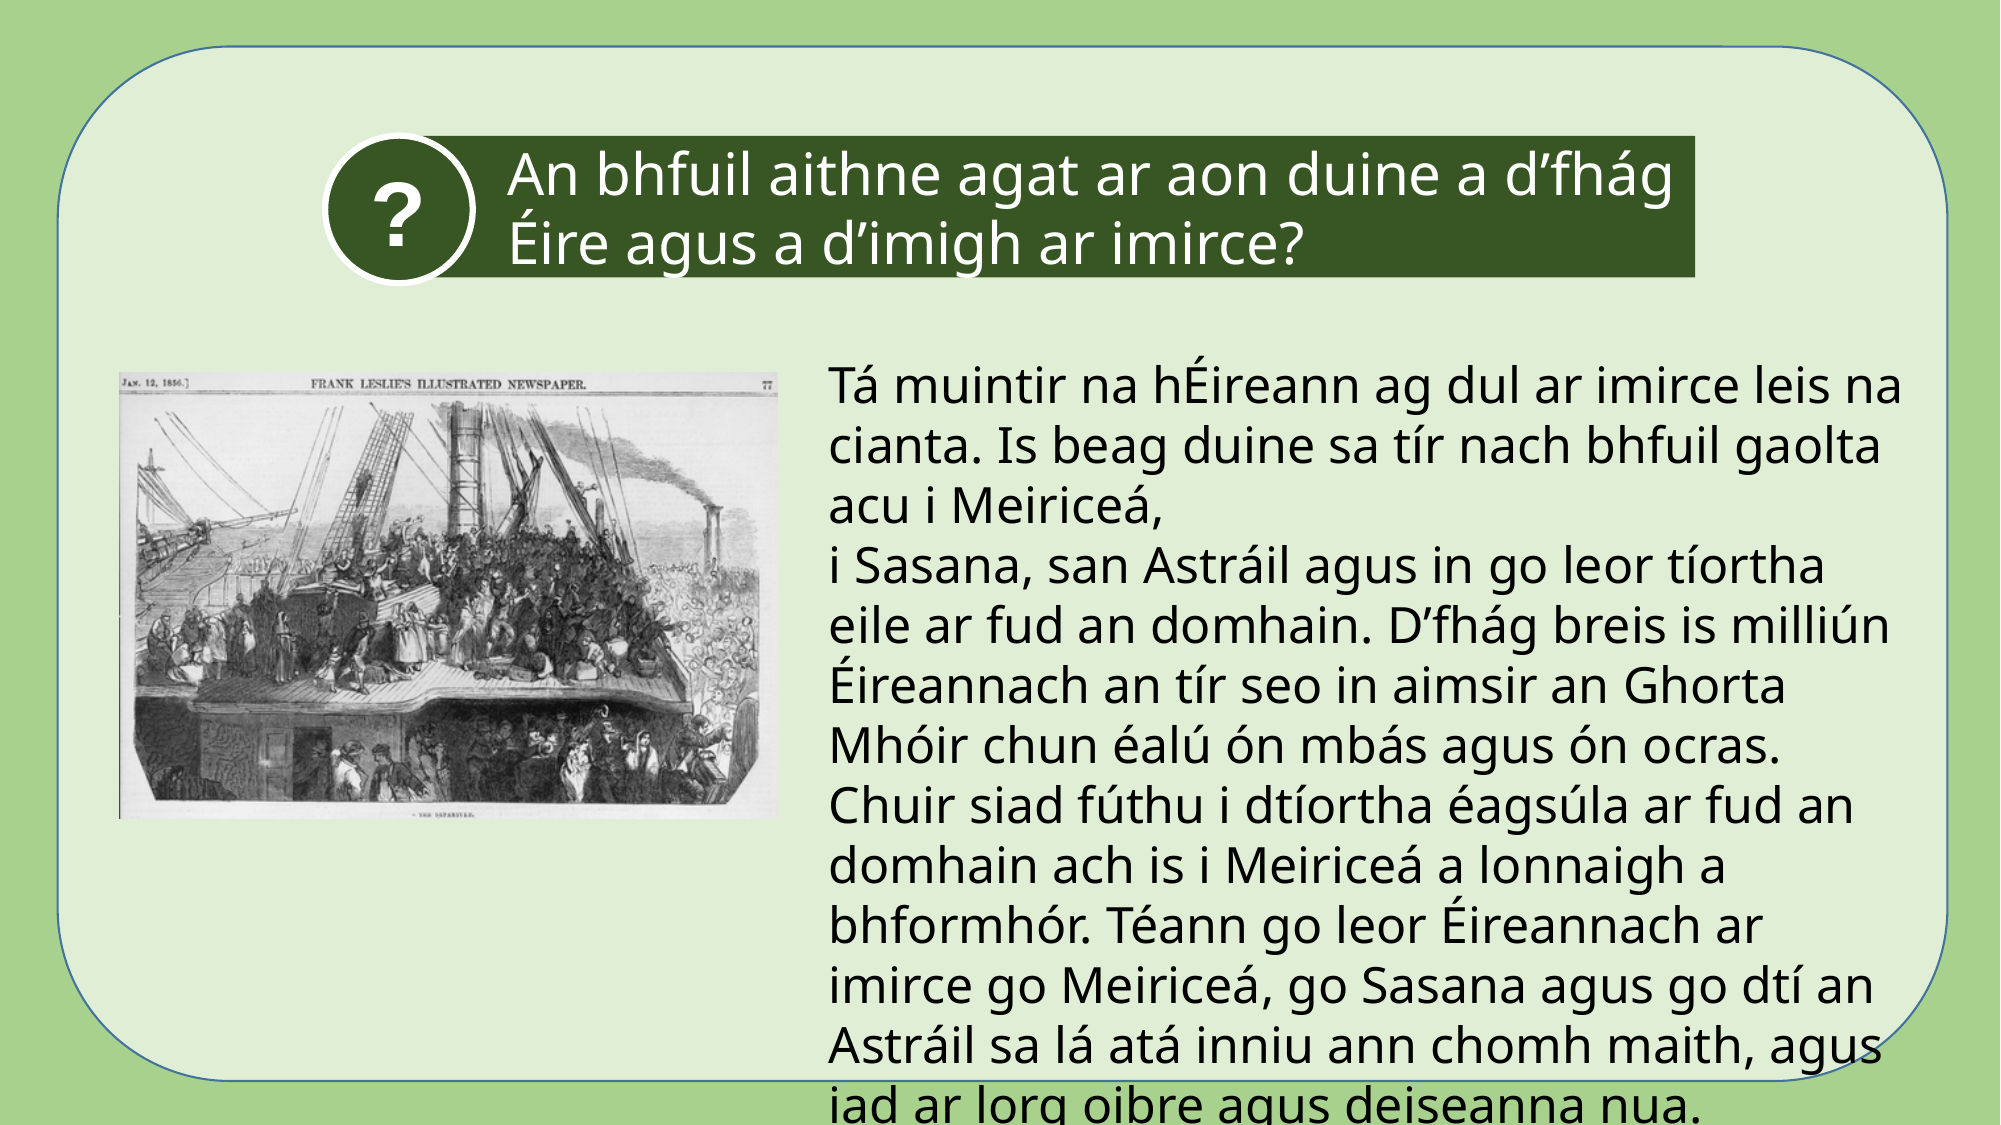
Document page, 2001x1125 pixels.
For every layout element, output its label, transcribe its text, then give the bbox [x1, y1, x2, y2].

text_box Tá muintir na hÉireann ag dul ar imirce leis na cianta. Is beag duine sa tír nach bhfuil gaolta acu i Meiriceá, i Sasana, san Astráil agus in go leor tíortha eile ar fud an domhain. D’fhág breis is milliún Éireannach an tír seo in aimsir an Ghorta Mhóir chun éalú ón mbás agus ón ocras. Chuir siad fúthu i dtíortha éagsúla ar fud an domhain ach is i Meiriceá a lonnaigh a bhformhór. Téann go leor Éireannach ar imirce go Meiriceá, go Sasana agus go dtí an Astráil sa lá atá inniu ann chomh maith, agus iad ar lorg oibre agus deiseanna nua. [814, 346, 1935, 1125]
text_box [325, 135, 1696, 284]
text_box [56, 45, 1949, 1083]
picture [119, 372, 778, 819]
